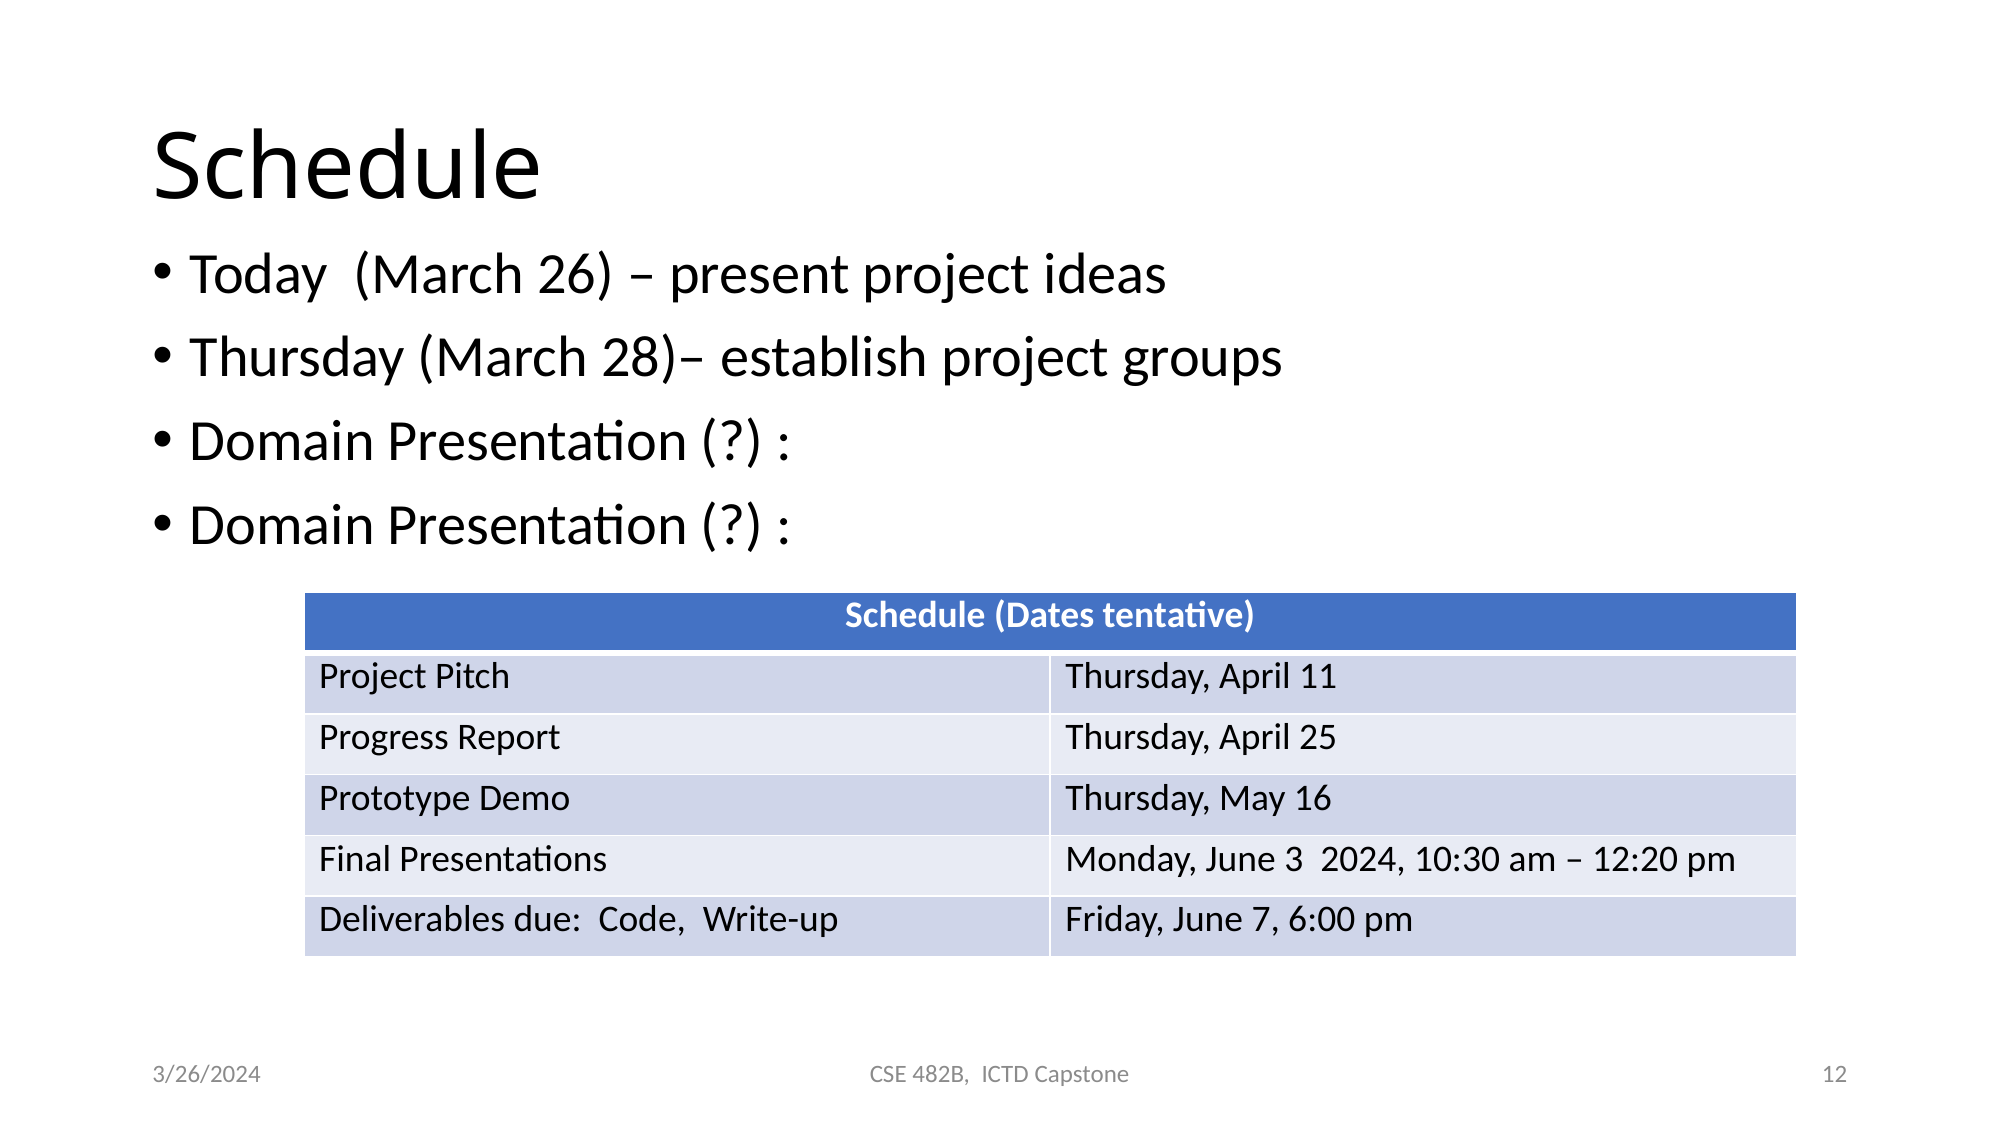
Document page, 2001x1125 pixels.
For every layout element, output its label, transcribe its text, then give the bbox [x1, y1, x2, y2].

table_cell Thursday, April 25 [1051, 715, 1796, 774]
table_cell Deliverables due: Code, Write-up [305, 897, 1049, 956]
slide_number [137, 1042, 588, 1103]
table_cell Final Presentations [305, 836, 1049, 895]
table_cell Friday, June 7, 6:00 pm [1051, 897, 1796, 956]
table_cell Monday, June 3 2024, 10:30 am – 12:20 pm [1051, 836, 1796, 895]
table_cell Project Pitch [305, 656, 1049, 713]
title Schedule [137, 59, 1863, 235]
table_cell Thursday, May 16 [1051, 775, 1796, 835]
list Today (March 26) – present project ideas Thursday (March 28)– establish project groups Domain Presentation (?) : Domain Presentation (?) : [137, 235, 1863, 949]
table_header Schedule (Dates tentative) [305, 593, 1796, 650]
footer CSE 482B, ICTD Capstone [662, 1042, 1338, 1103]
slide_number 12 [1412, 1042, 1863, 1103]
table_cell Prototype Demo [305, 775, 1049, 835]
table_cell Thursday, April 11 [1051, 656, 1796, 713]
table_cell Progress Report [305, 715, 1049, 774]
